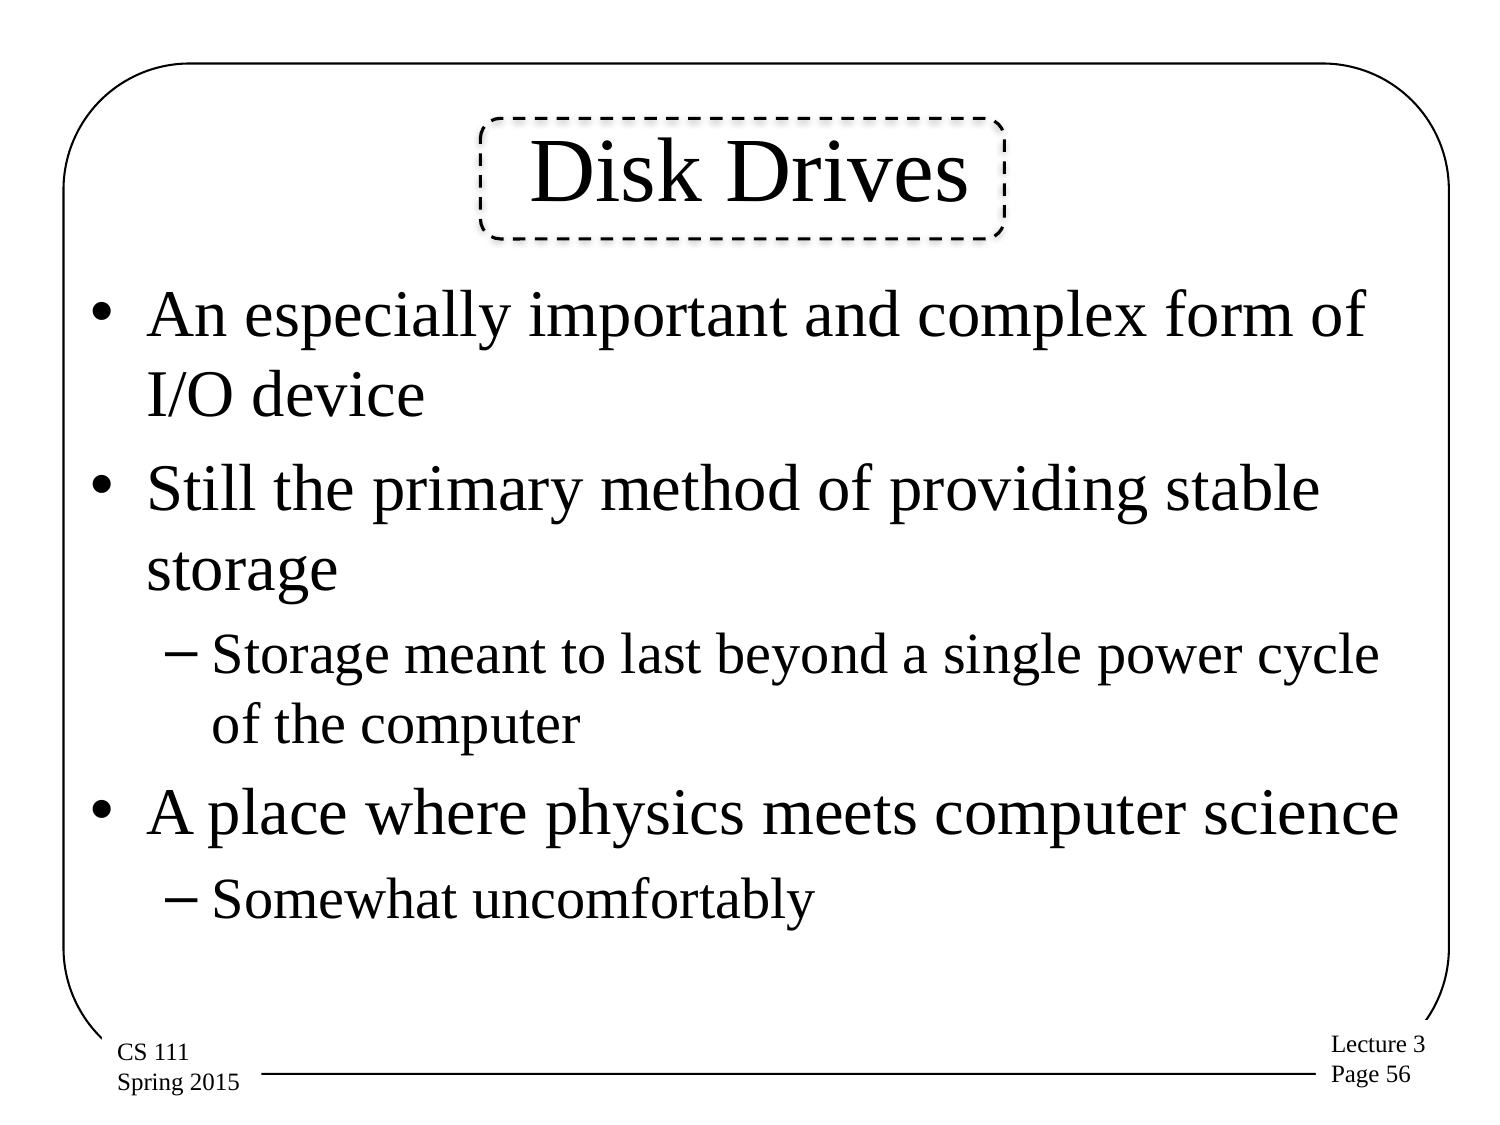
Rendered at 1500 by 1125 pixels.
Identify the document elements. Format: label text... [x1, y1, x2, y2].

list An especially important and complex form of I/O device Still the primary method of providing stable storage Storage meant to last beyond a single power cycle of the computer A place where physics meets computer science Somewhat uncomfortably [74, 262, 1426, 1006]
text_box [479, 117, 1006, 240]
title Disk Drives [74, 71, 1426, 260]
